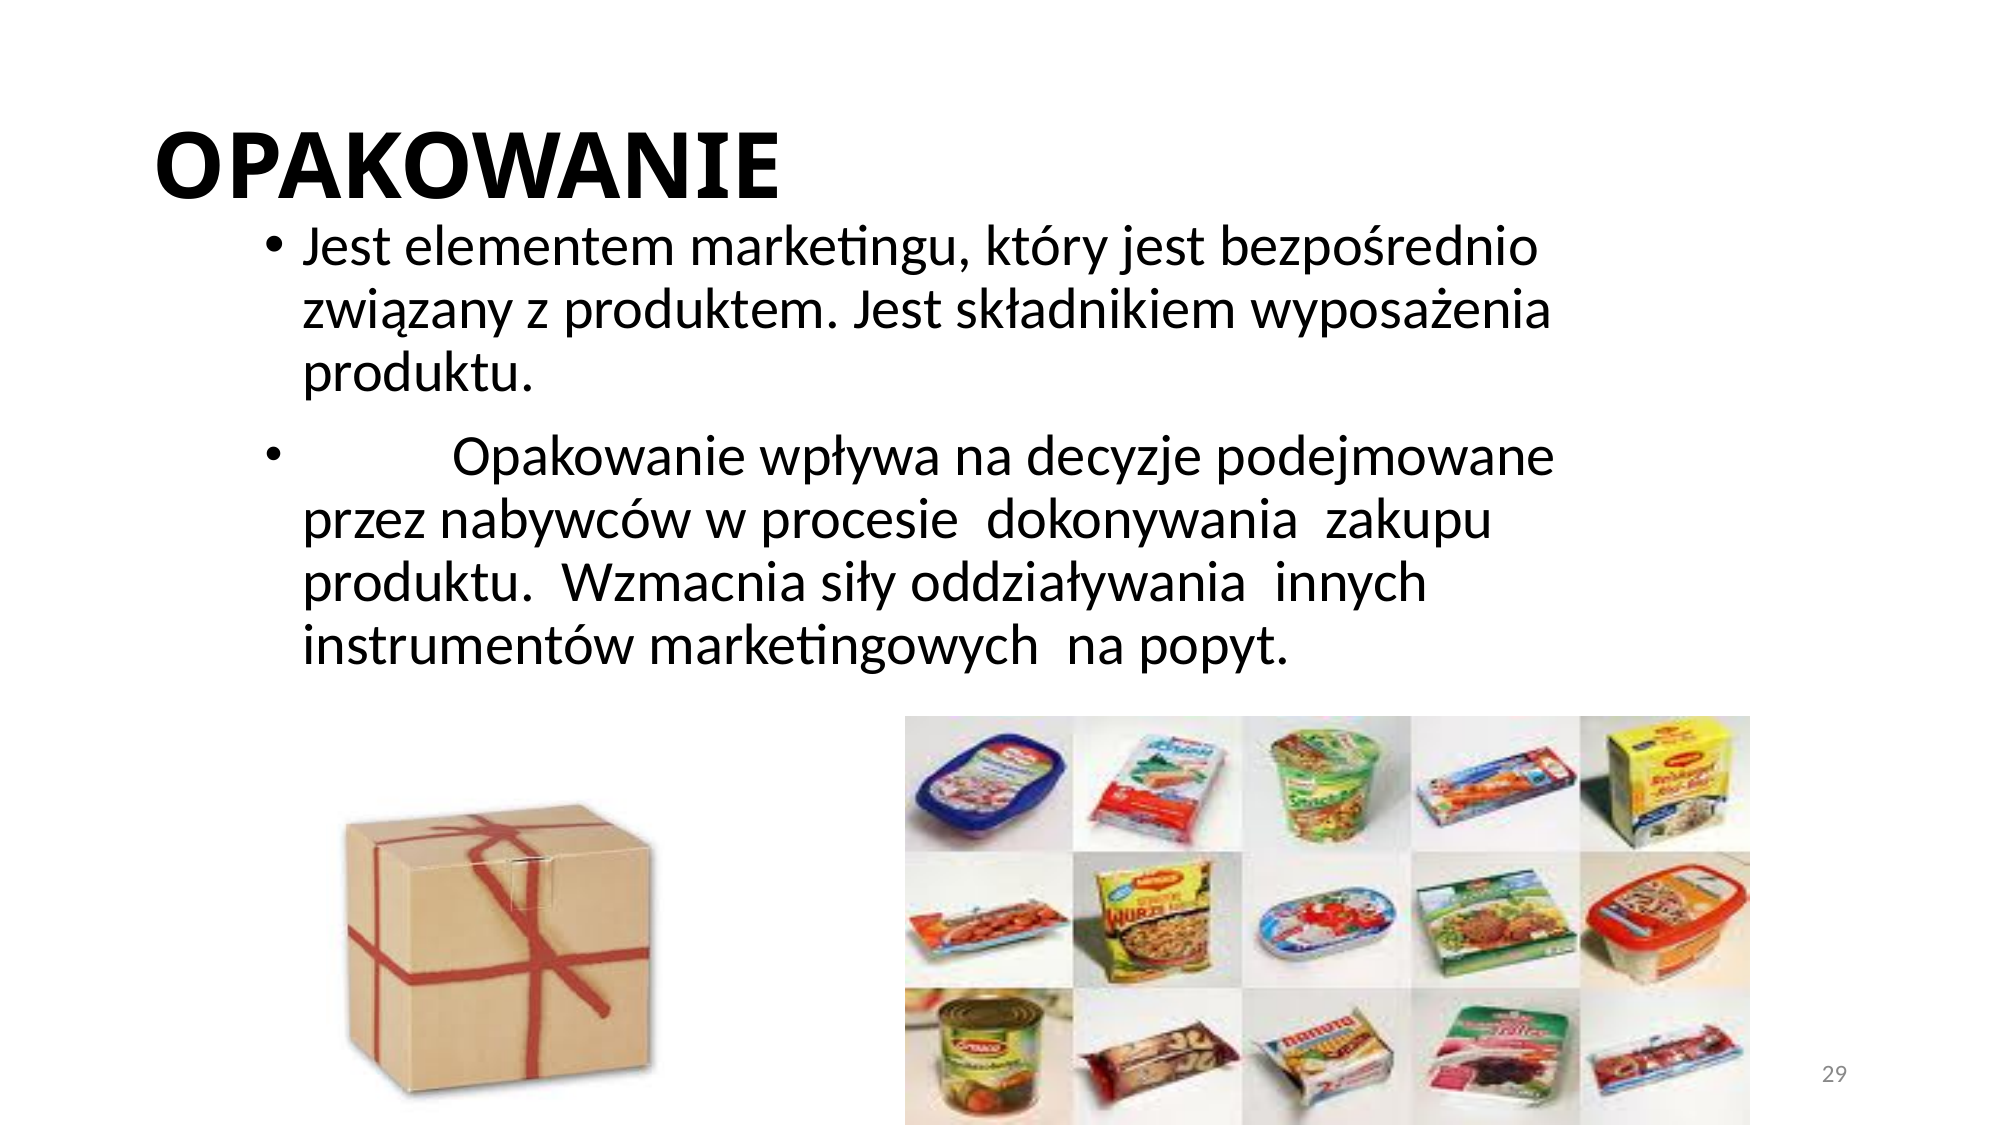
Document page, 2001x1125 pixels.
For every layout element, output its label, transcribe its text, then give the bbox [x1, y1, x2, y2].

title OPAKOWANIE [137, 59, 1863, 278]
picture [326, 774, 677, 1125]
slide_number 29 [1751, 1042, 1863, 1103]
list Jest elementem marketingu, który jest bezpośrednio związany z produktem. Jest składnikiem wyposażenia produktu. Opakowanie wpływa na decyzje podejmowane przez nabywców w procesie dokonywania zakupu produktu. Wzmacnia siły oddziaływania innych instrumentów marketingowych na popyt. [249, 208, 1575, 752]
picture [905, 716, 1751, 1125]
